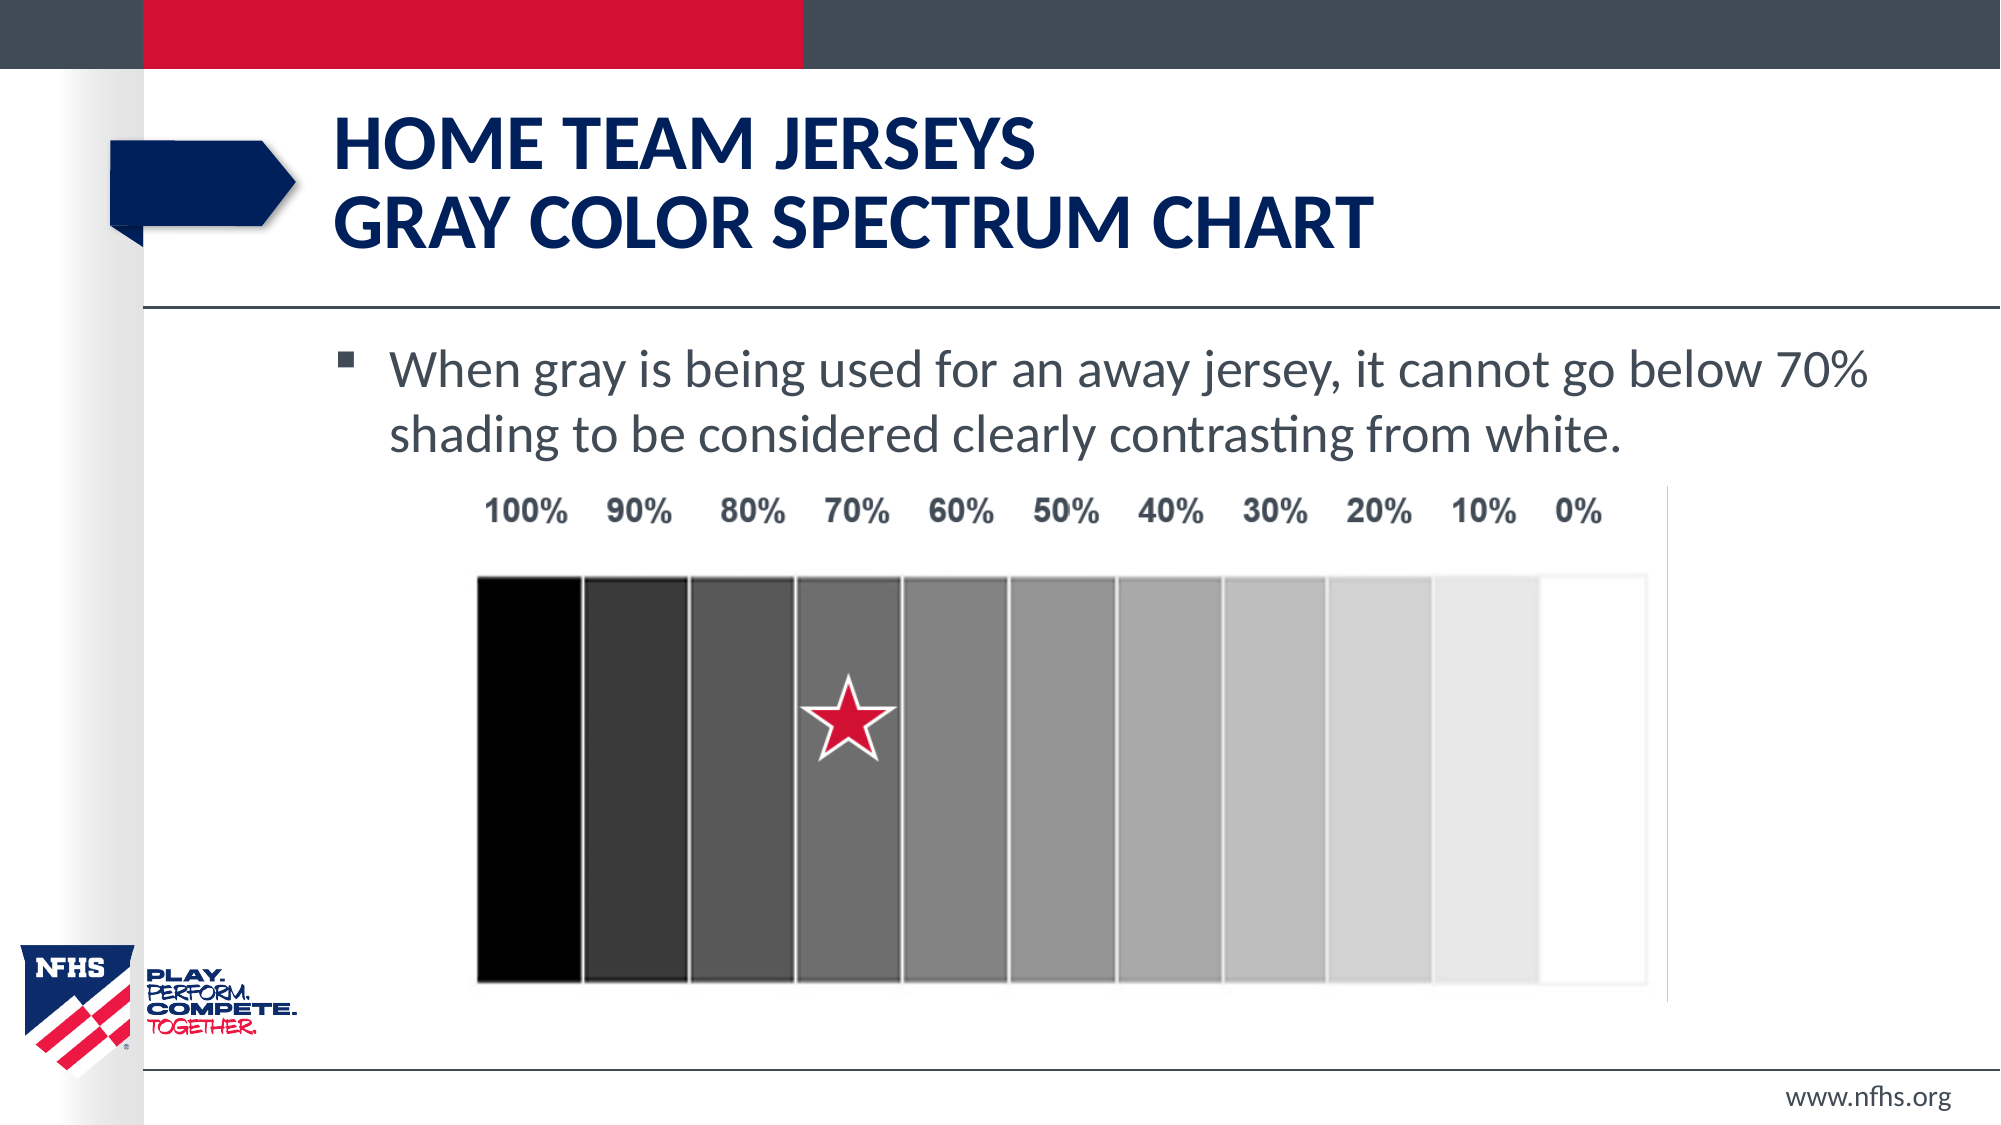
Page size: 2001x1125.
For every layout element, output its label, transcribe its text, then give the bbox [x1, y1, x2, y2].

title Home Team Jerseys Gray Color Spectrum Chart [318, 85, 1964, 285]
footer www.nfhs.org [1639, 1070, 1967, 1119]
picture [20, 945, 297, 1079]
list When gray is being used for an away jersey, it cannot go below 70% shading to be considered clearly contrasting from white. [318, 326, 1964, 1038]
picture [463, 486, 1670, 1002]
